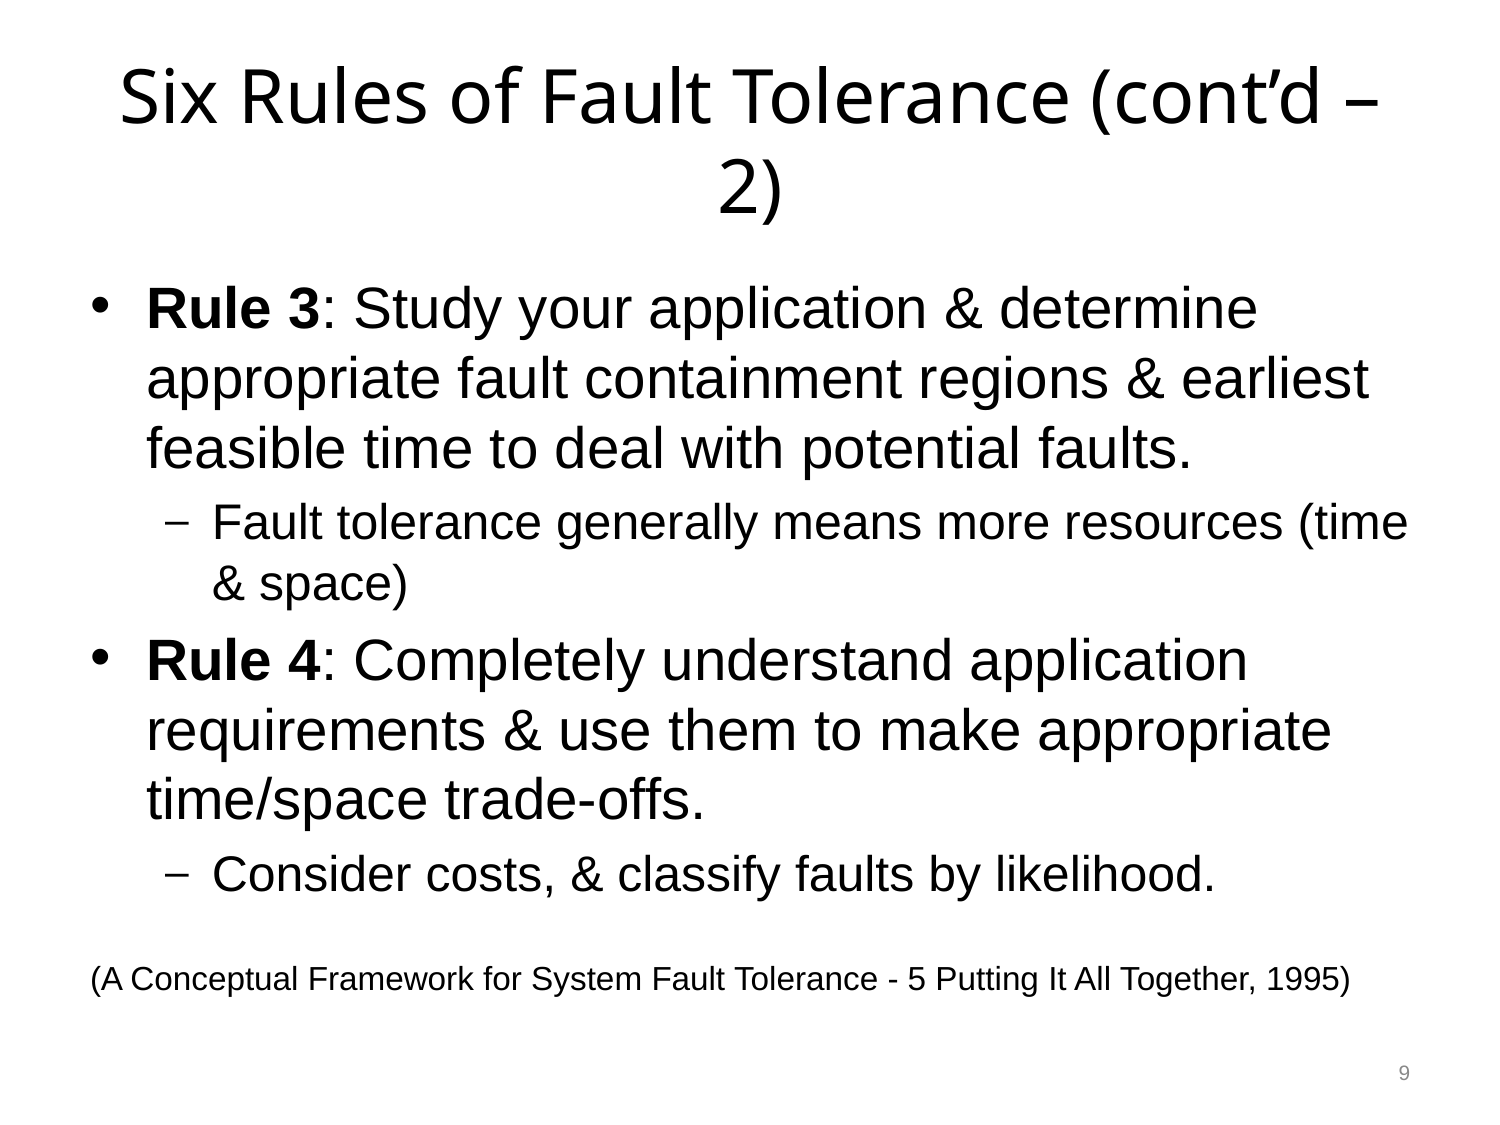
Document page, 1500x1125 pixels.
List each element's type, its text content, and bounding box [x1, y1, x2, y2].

slide_number 9 [1341, 1027, 1425, 1118]
title Six Rules of Fault Tolerance (cont’d – 2) [75, 45, 1425, 233]
list Rule 3: Study your application & determine appropriate fault containment regions & earliest feasible time to deal with potential faults. Fault tolerance generally means more resources (time & space) Rule 4: Completely understand application requirements & use them to make appropriate time/space trade-offs. Consider costs, & classify faults by likelihood. (A Conceptual Framework for System Fault Tolerance - 5 Putting It All Together, 1995) [75, 262, 1425, 1013]
